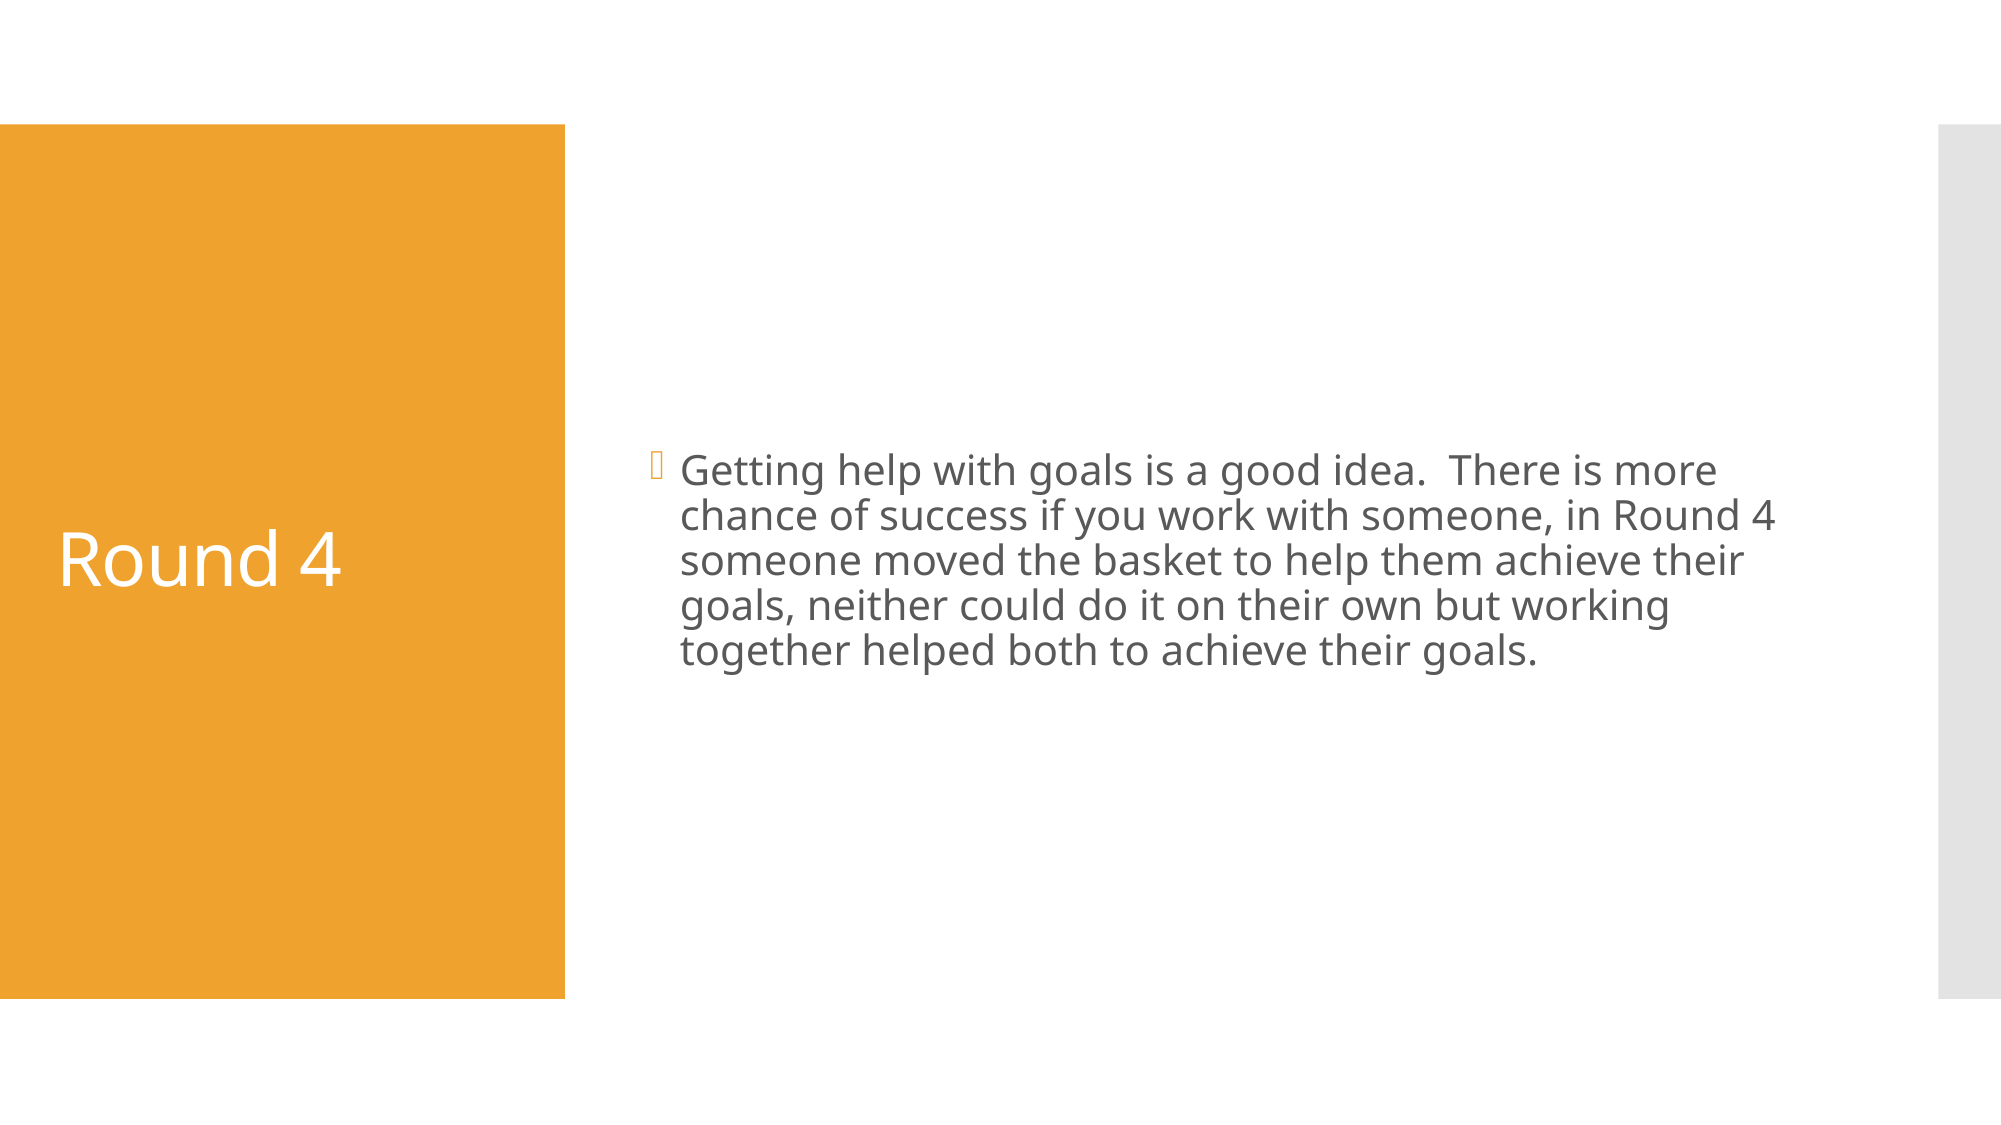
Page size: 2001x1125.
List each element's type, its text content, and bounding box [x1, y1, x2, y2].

title Round 4 [41, 184, 525, 940]
list Getting help with goals is a good idea. There is more chance of success if you work with someone, in Round 4 someone moved the basket to help them achieve their goals, neither could do it on their own but working together helped both to achieve their goals. [634, 141, 1835, 982]
